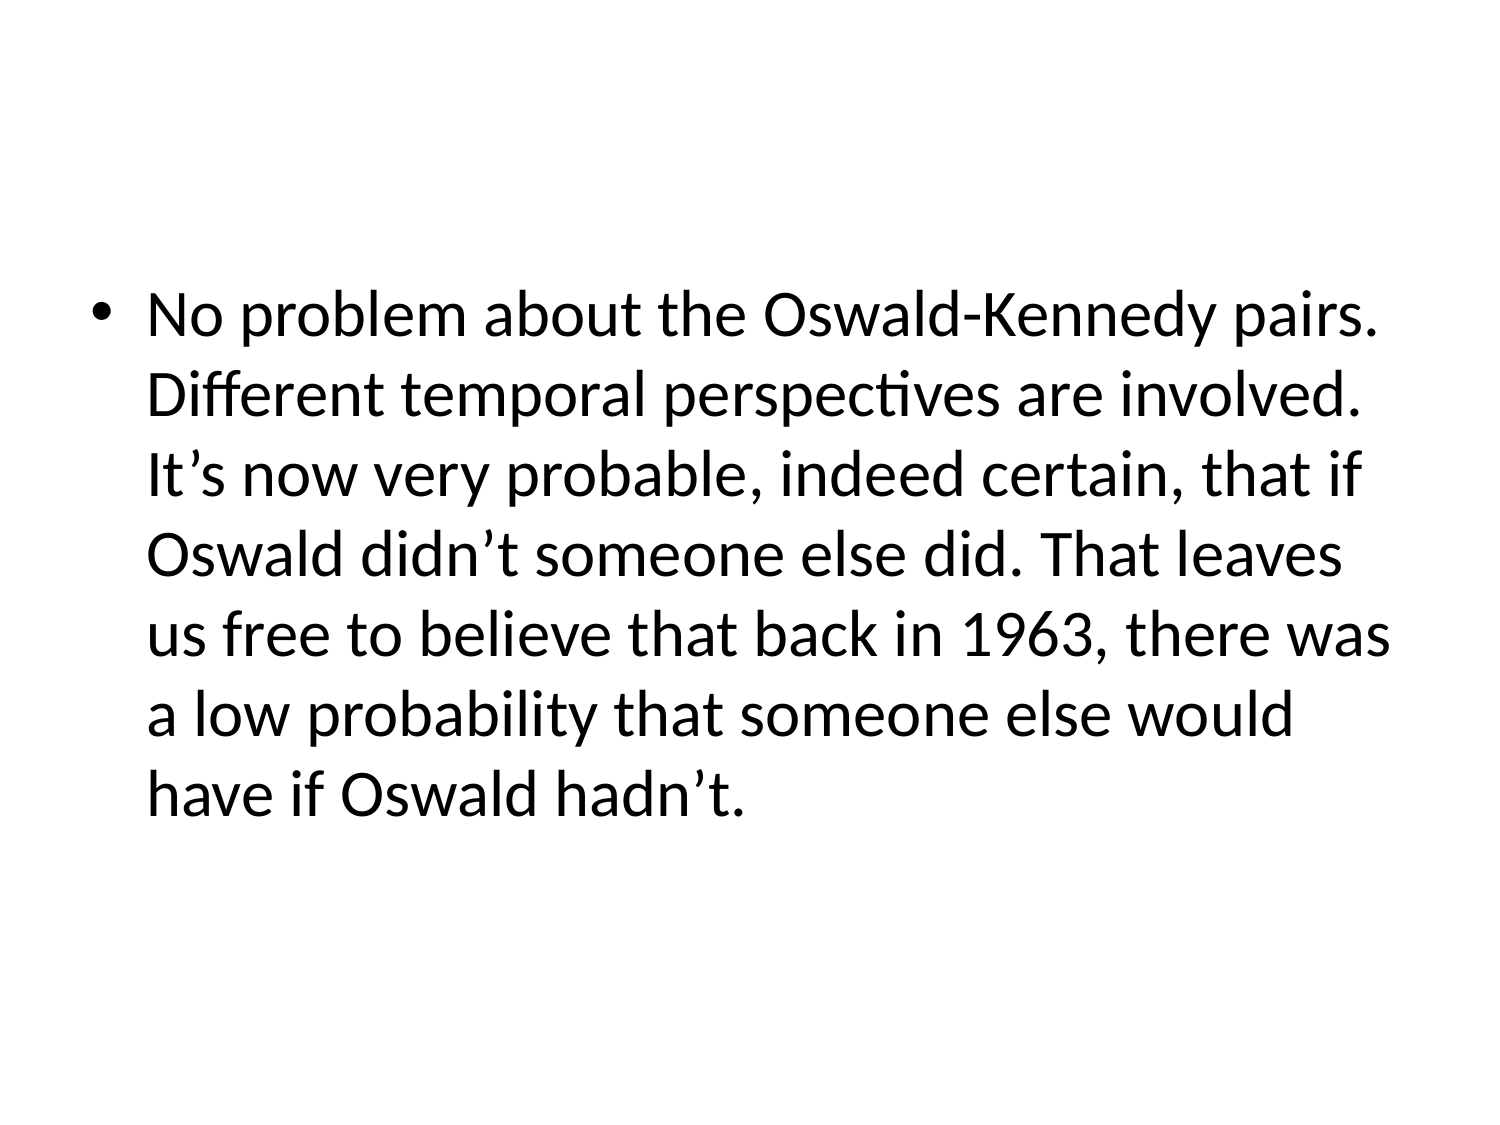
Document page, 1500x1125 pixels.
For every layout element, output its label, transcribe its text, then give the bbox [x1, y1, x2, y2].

list No problem about the Oswald-Kennedy pairs. Different temporal perspectives are involved. It’s now very probable, indeed certain, that if Oswald didn’t someone else did. That leaves us free to believe that back in 1963, there was a low probability that someone else would have if Oswald hadn’t. [75, 262, 1425, 1005]
